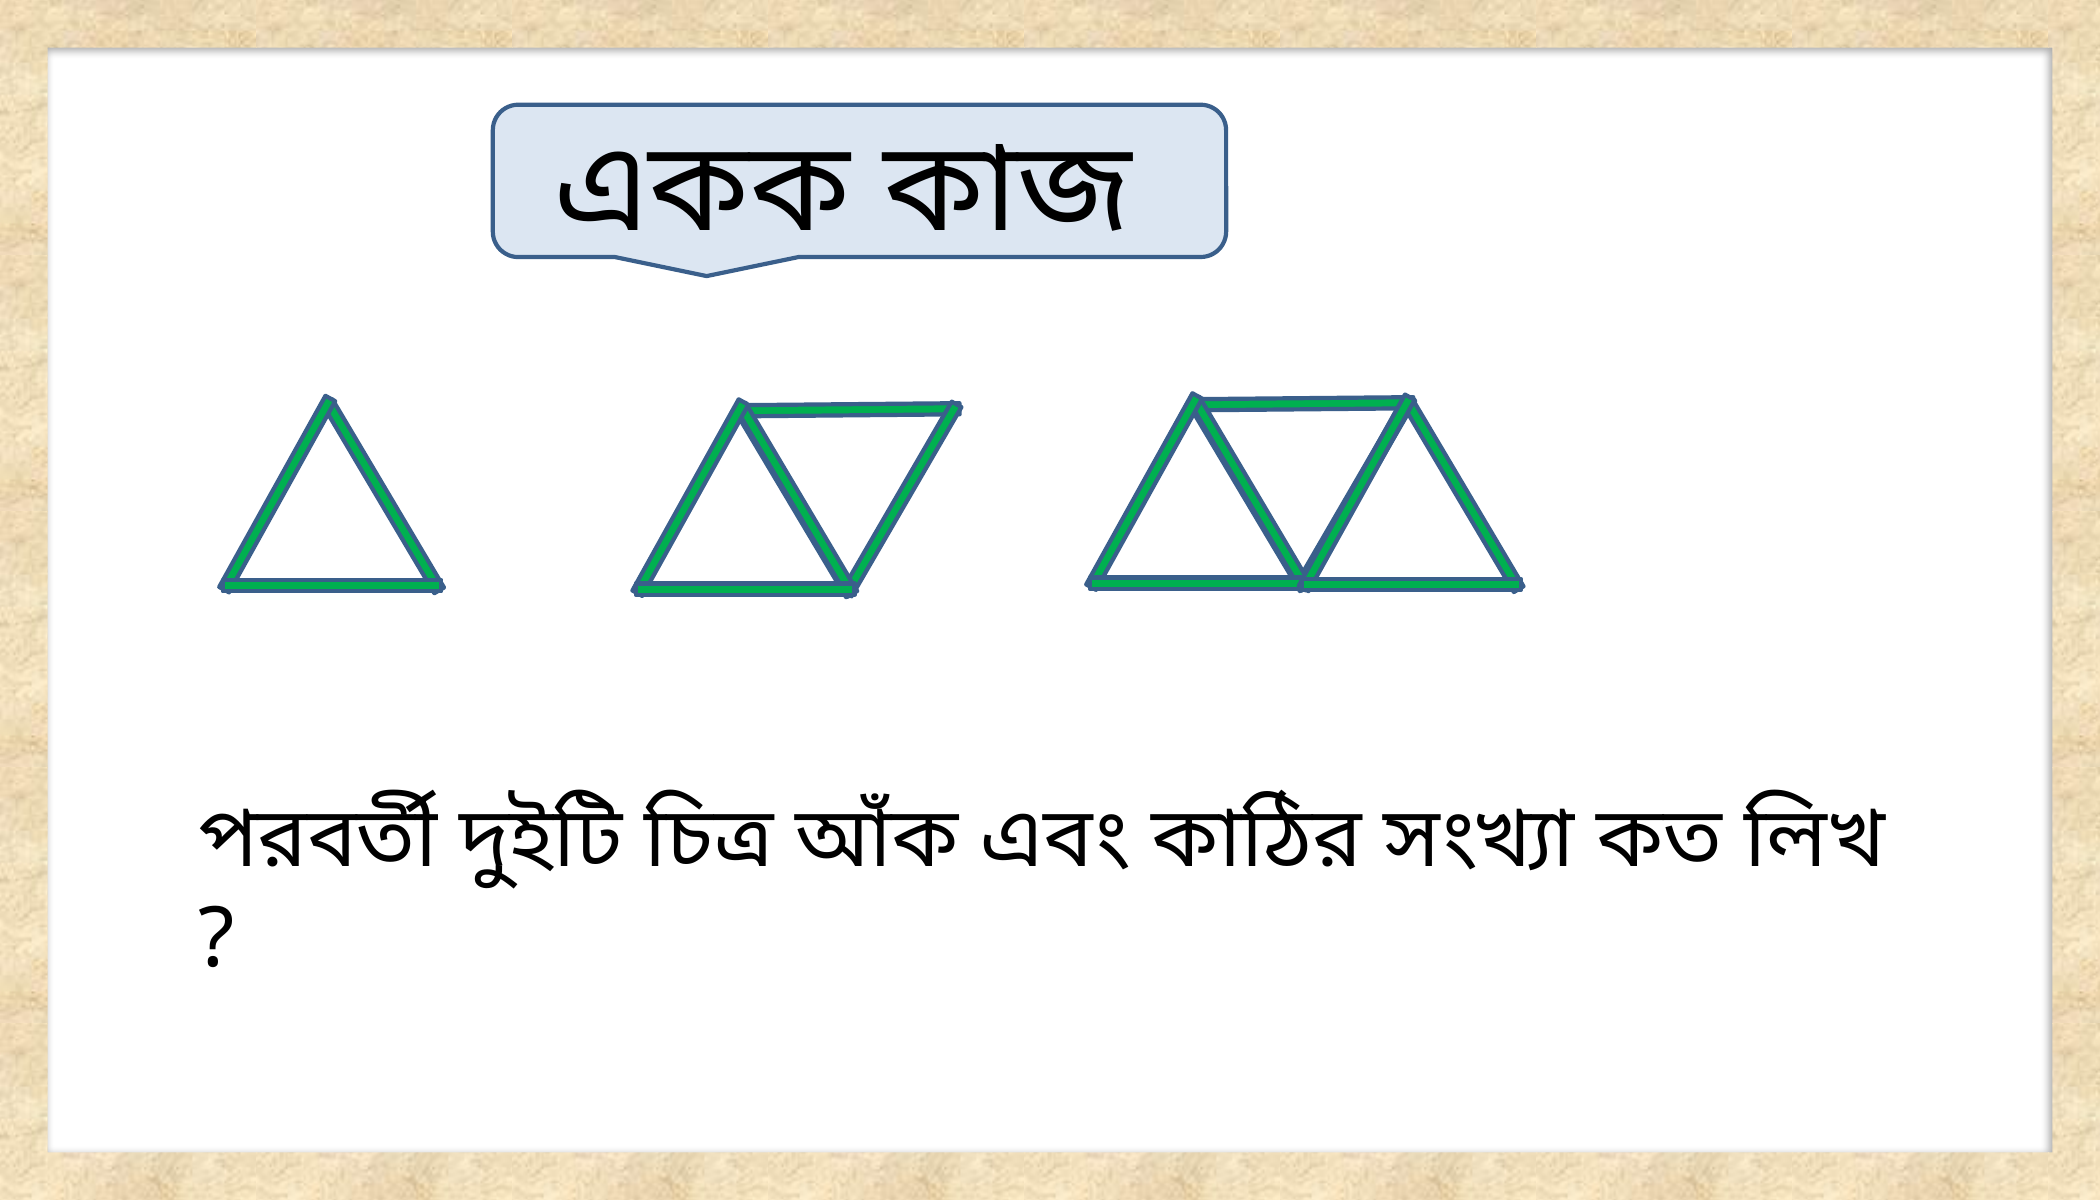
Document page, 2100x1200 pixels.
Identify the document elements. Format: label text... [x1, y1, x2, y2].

text_box পরবর্তী দুইটি চিত্র আঁক এবং কাঠির সংখ্যা কত লিখ ? [183, 776, 1908, 992]
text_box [182, 344, 482, 646]
text_box [0, 0, 2100, 1200]
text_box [1050, 298, 1561, 645]
text_box একক কাজ [490, 102, 1229, 279]
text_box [596, 304, 974, 649]
